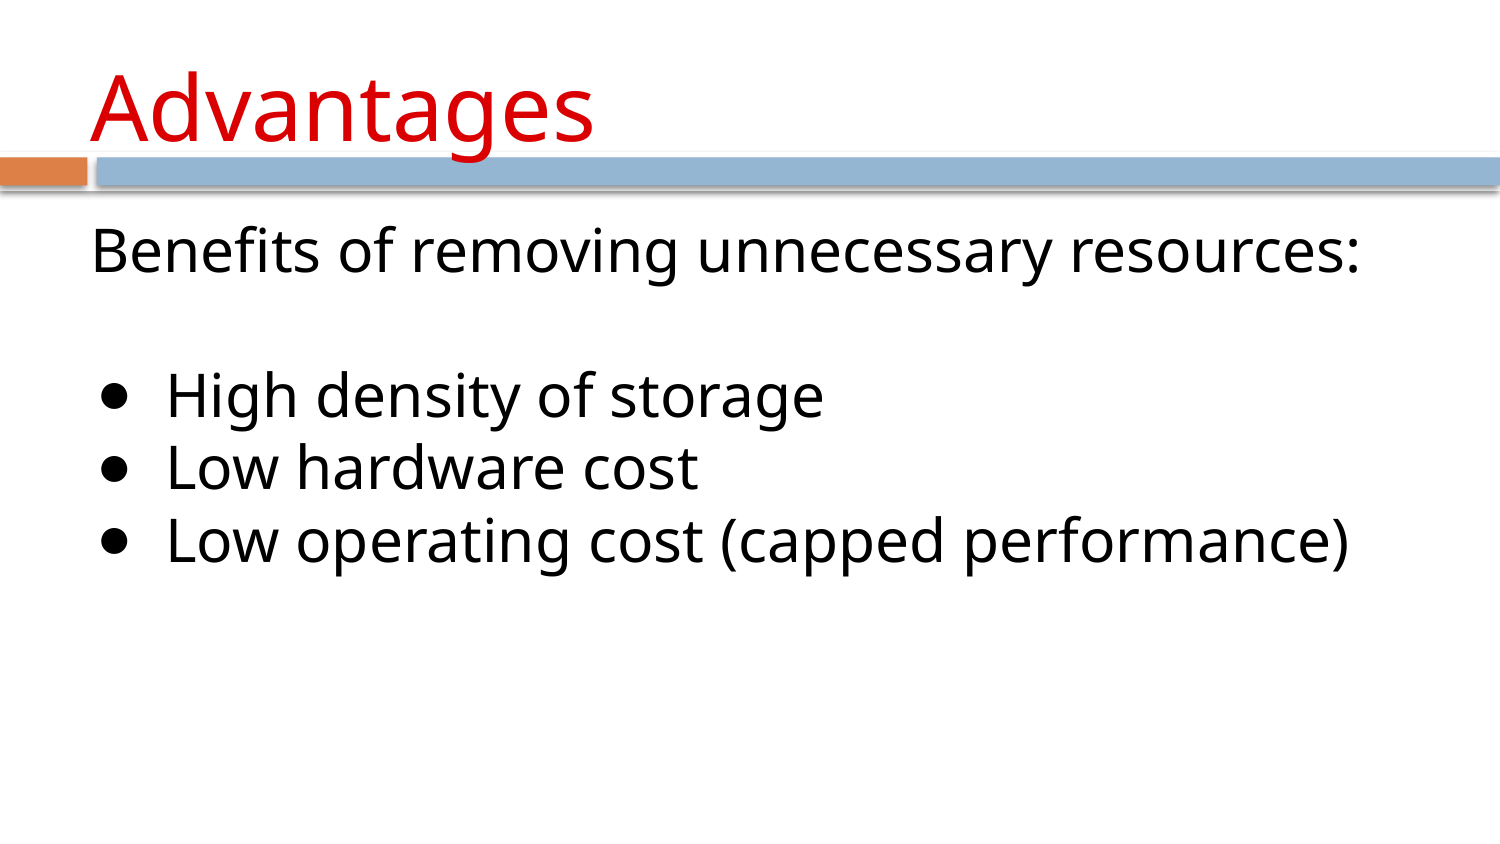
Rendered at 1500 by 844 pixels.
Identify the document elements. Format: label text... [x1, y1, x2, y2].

title Advantages [75, 33, 1425, 175]
list Benefits of removing unnecessary resources: High density of storage Low hardware cost Low operating cost (capped performance) [75, 196, 1425, 808]
